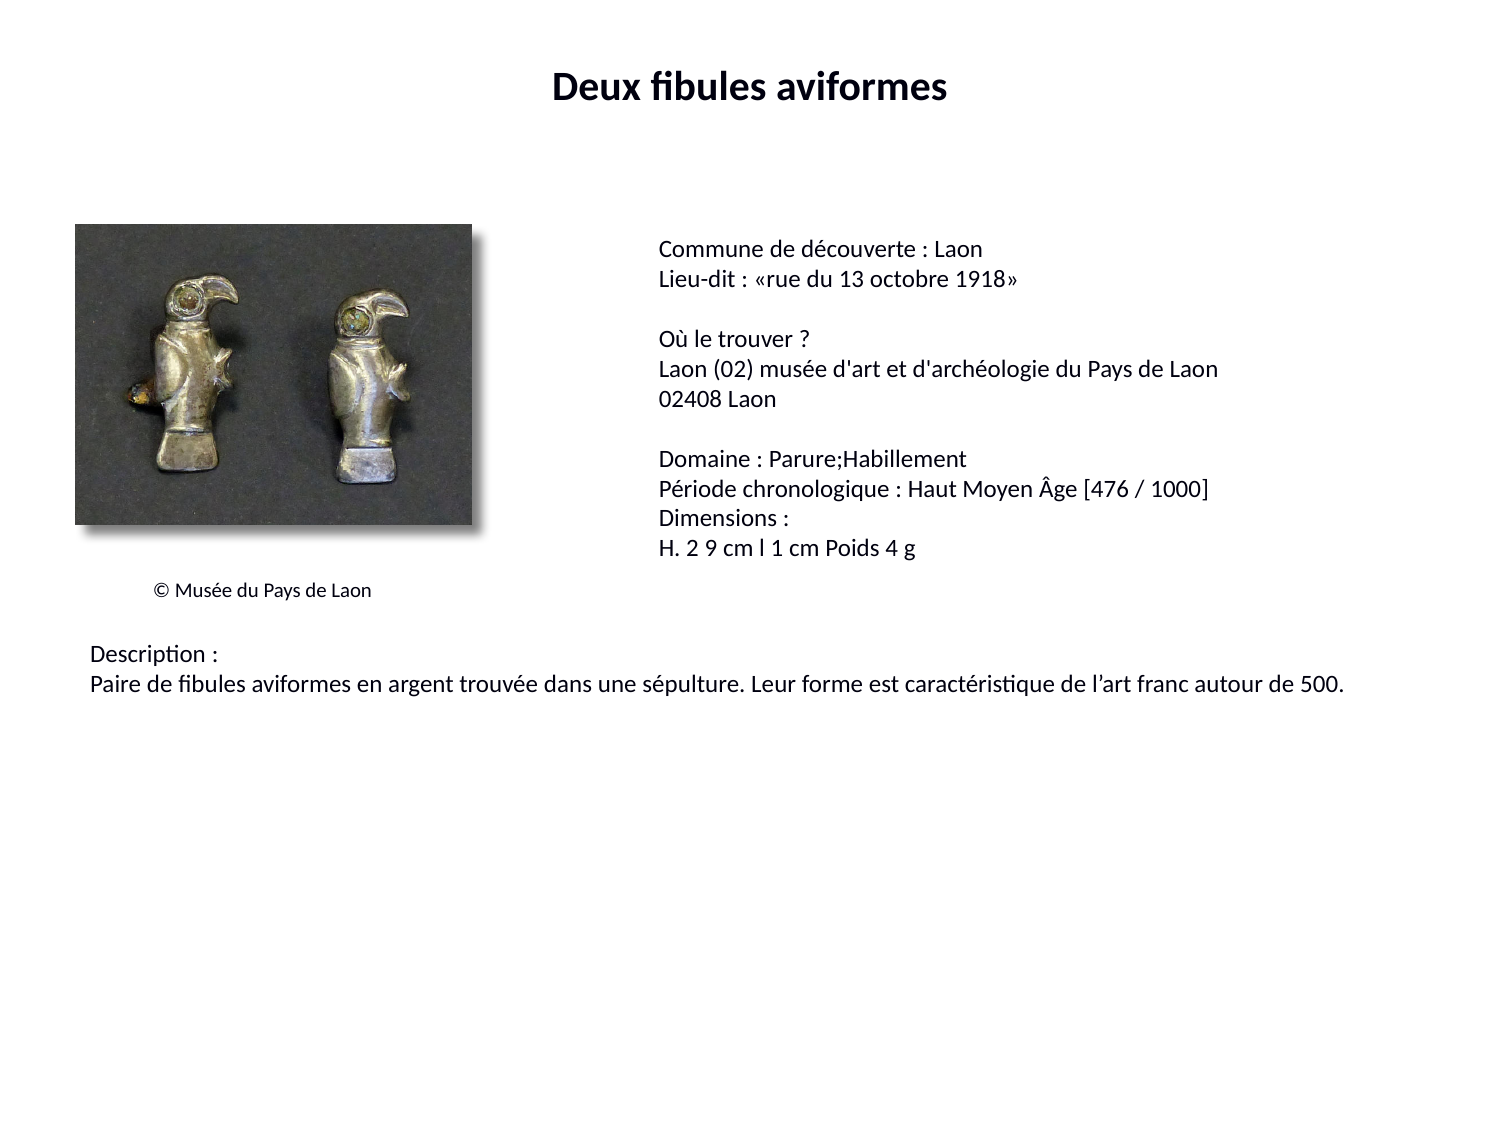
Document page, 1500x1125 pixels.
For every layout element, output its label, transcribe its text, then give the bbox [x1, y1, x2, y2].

text_box © Musée du Pays de Laon [0, 568, 525, 609]
text_box Description : Paire de fibules aviformes en argent trouvée dans une sépulture. Leur forme est caractéristique de l’art franc autour de 500. [74, 629, 1425, 705]
picture [74, 224, 472, 526]
text_box Deux fibules aviformes [374, 51, 1125, 117]
text_box Commune de découverte : Laon Lieu-dit : «rue du 13 octobre 1918» Où le trouver ? Laon (02) musée d'art et d'archéologie du Pays de Laon 02408 Laon Domaine : Parure;Habillement Période chronologique : Haut Moyen Âge [476 / 1000] Dimensions : H. 2 9 cm l 1 cm Poids 4 g [643, 224, 1500, 570]
